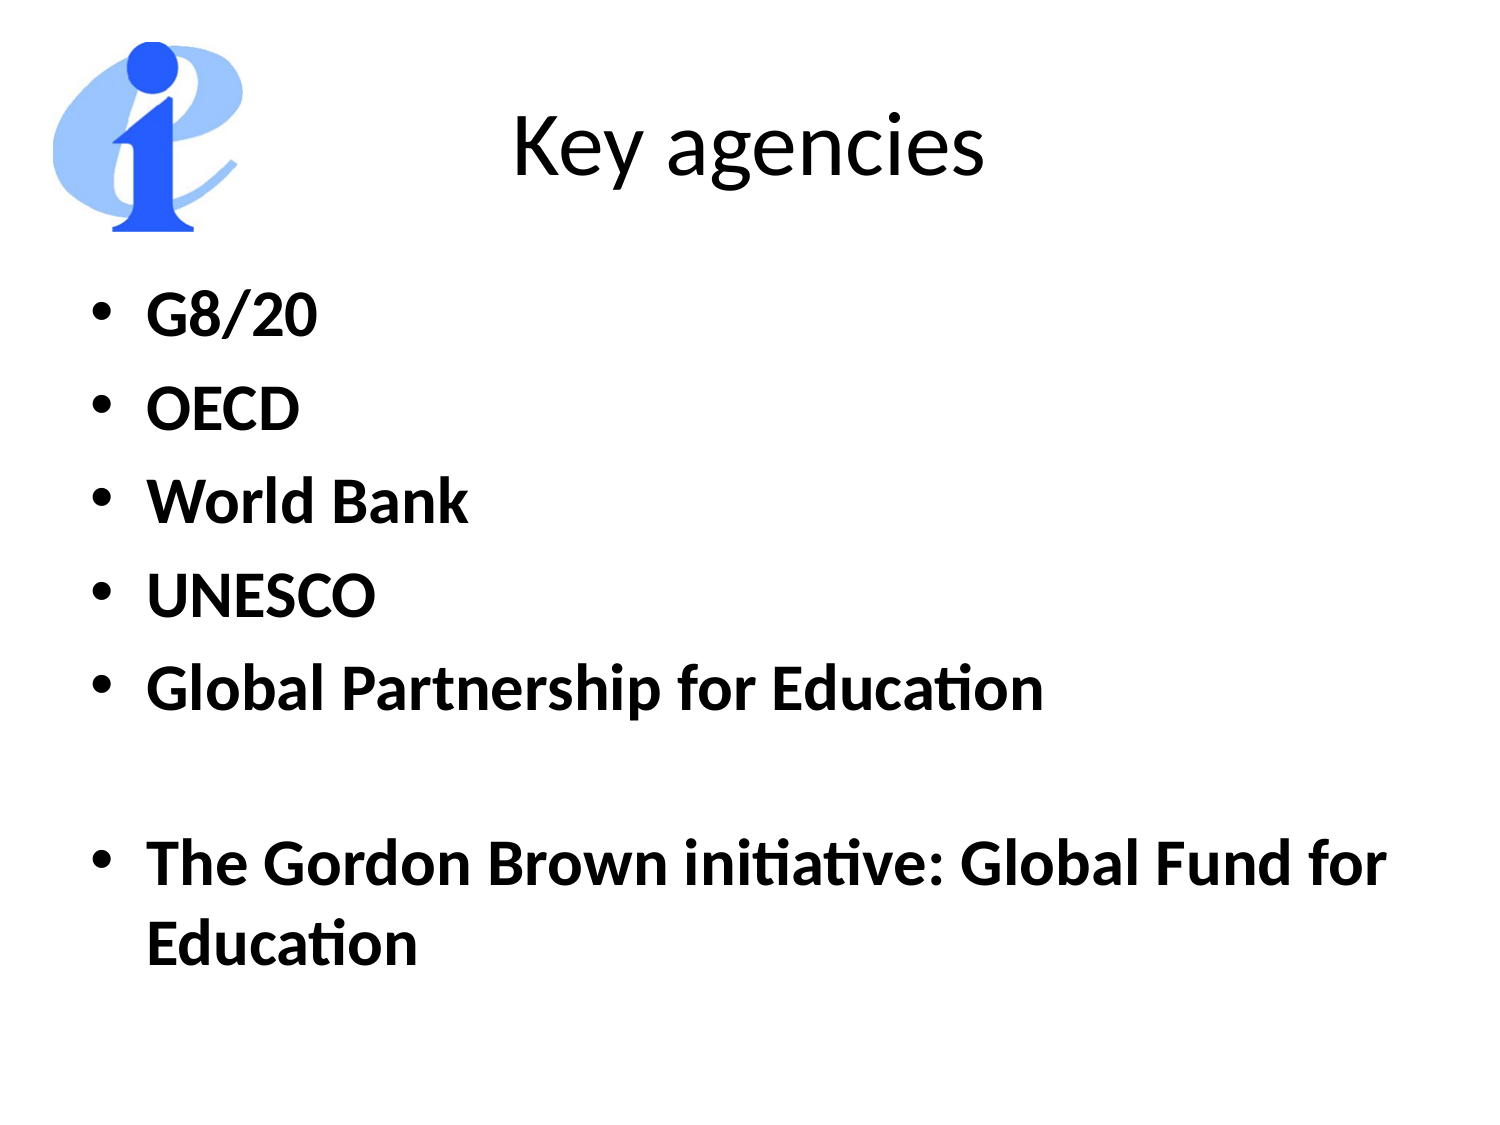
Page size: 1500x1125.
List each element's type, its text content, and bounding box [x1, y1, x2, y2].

title Key agencies [245, 45, 1425, 233]
picture [52, 42, 243, 232]
list G8/20 OECD World Bank UNESCO Global Partnership for Education The Gordon Brown initiative: Global Fund for Education [75, 262, 1425, 1005]
